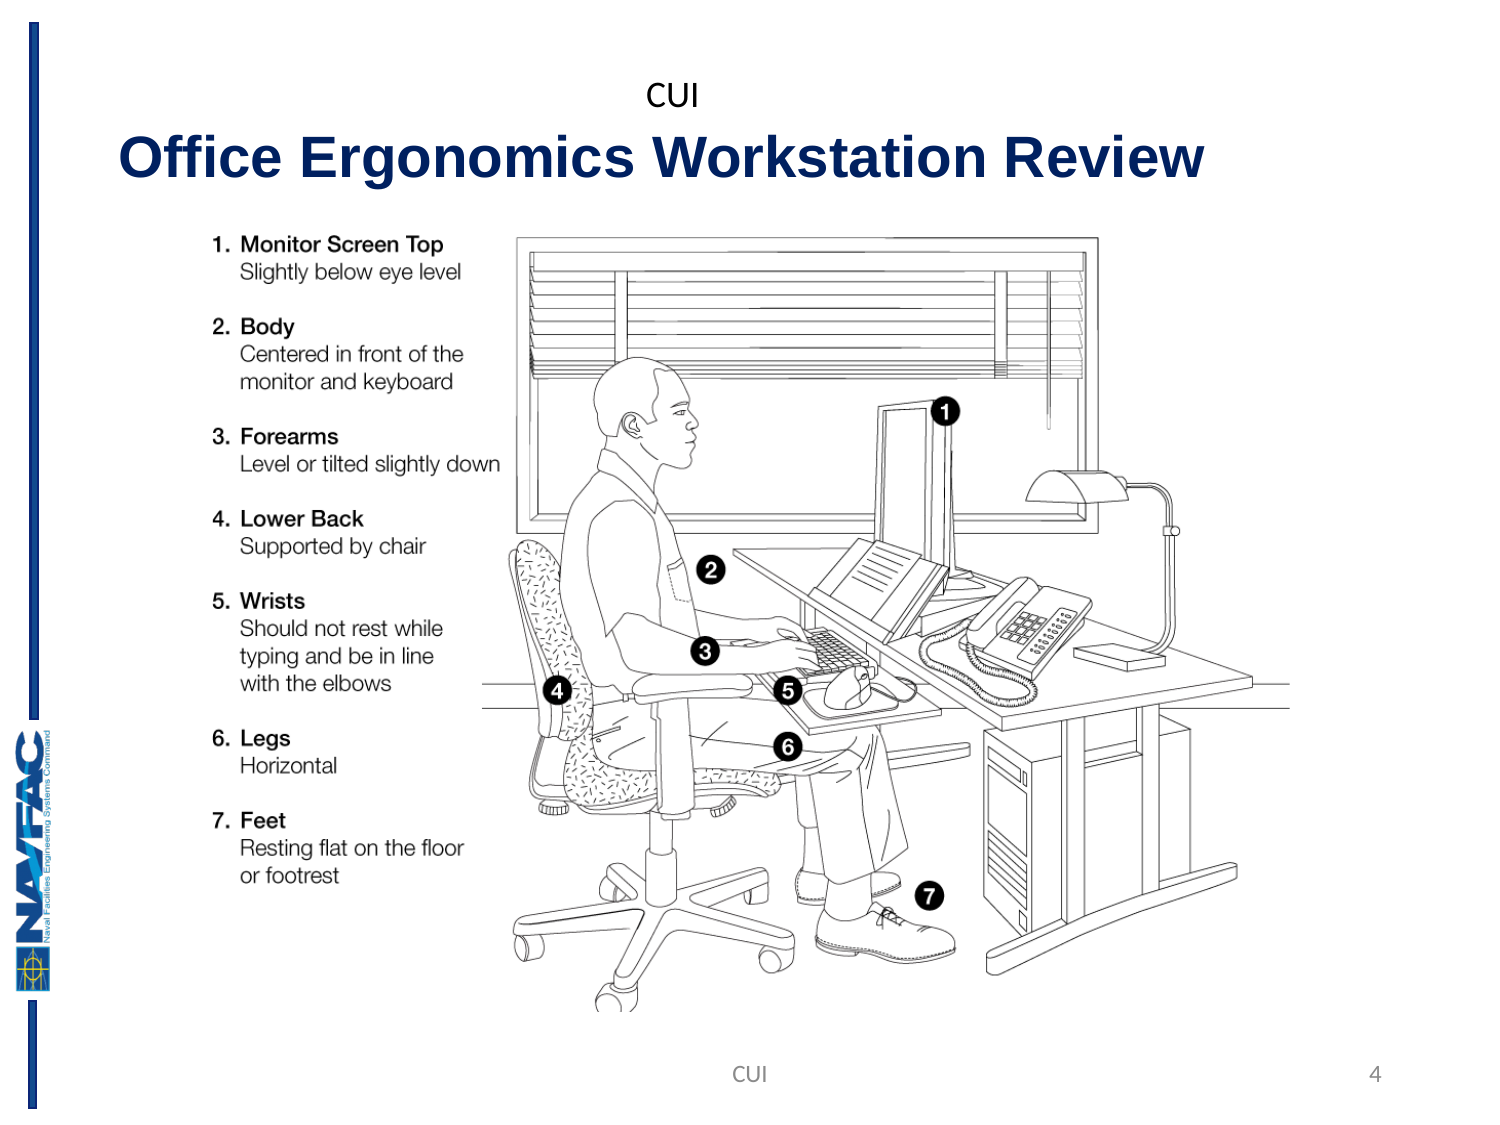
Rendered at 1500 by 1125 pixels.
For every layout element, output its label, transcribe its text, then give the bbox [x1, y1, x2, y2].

slide_number 4 [1059, 1042, 1397, 1103]
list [212, 233, 1290, 1012]
title Office Ergonomics Workstation Review [103, 49, 1397, 267]
picture [16, 730, 50, 992]
footer CUI [496, 1042, 1004, 1103]
